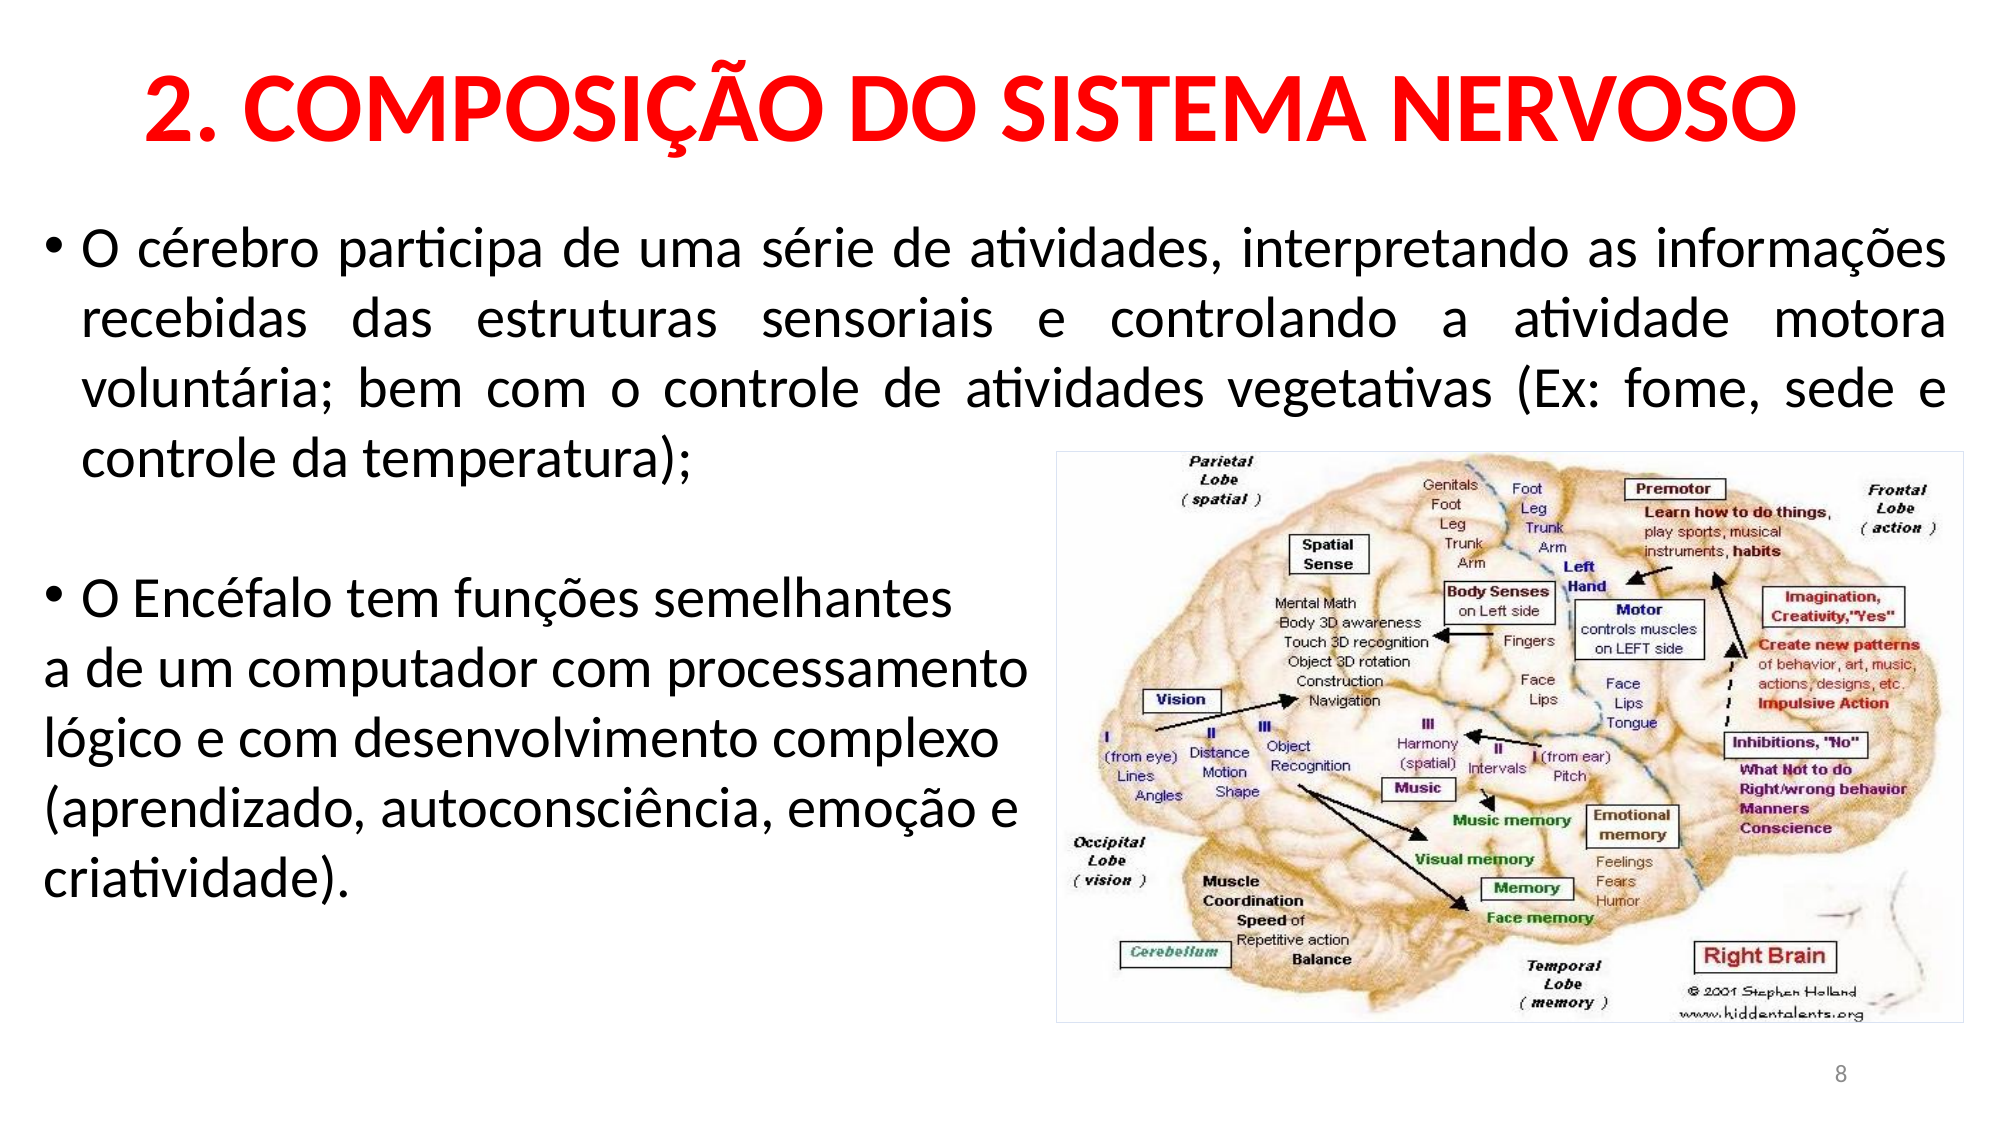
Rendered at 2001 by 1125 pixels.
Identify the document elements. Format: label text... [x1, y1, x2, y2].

text_box 2. COMPOSIÇÃO DO SISTEMA NERVOSO [128, 0, 1895, 218]
picture [1056, 451, 1964, 1023]
list O cérebro participa de uma série de atividades, interpretando as informações recebidas das estruturas sensoriais e controlando a atividade motora voluntária; bem com o controle de atividades vegetativas (Ex: fome, sede e controle da temperatura); O Encéfalo tem funções semelhantes a de um computador com processamento lógico e com desenvolvimento complexo (aprendizado, autoconsciência, emoção e criatividade). [28, 201, 1964, 507]
slide_number 8 [1412, 1042, 1863, 1103]
